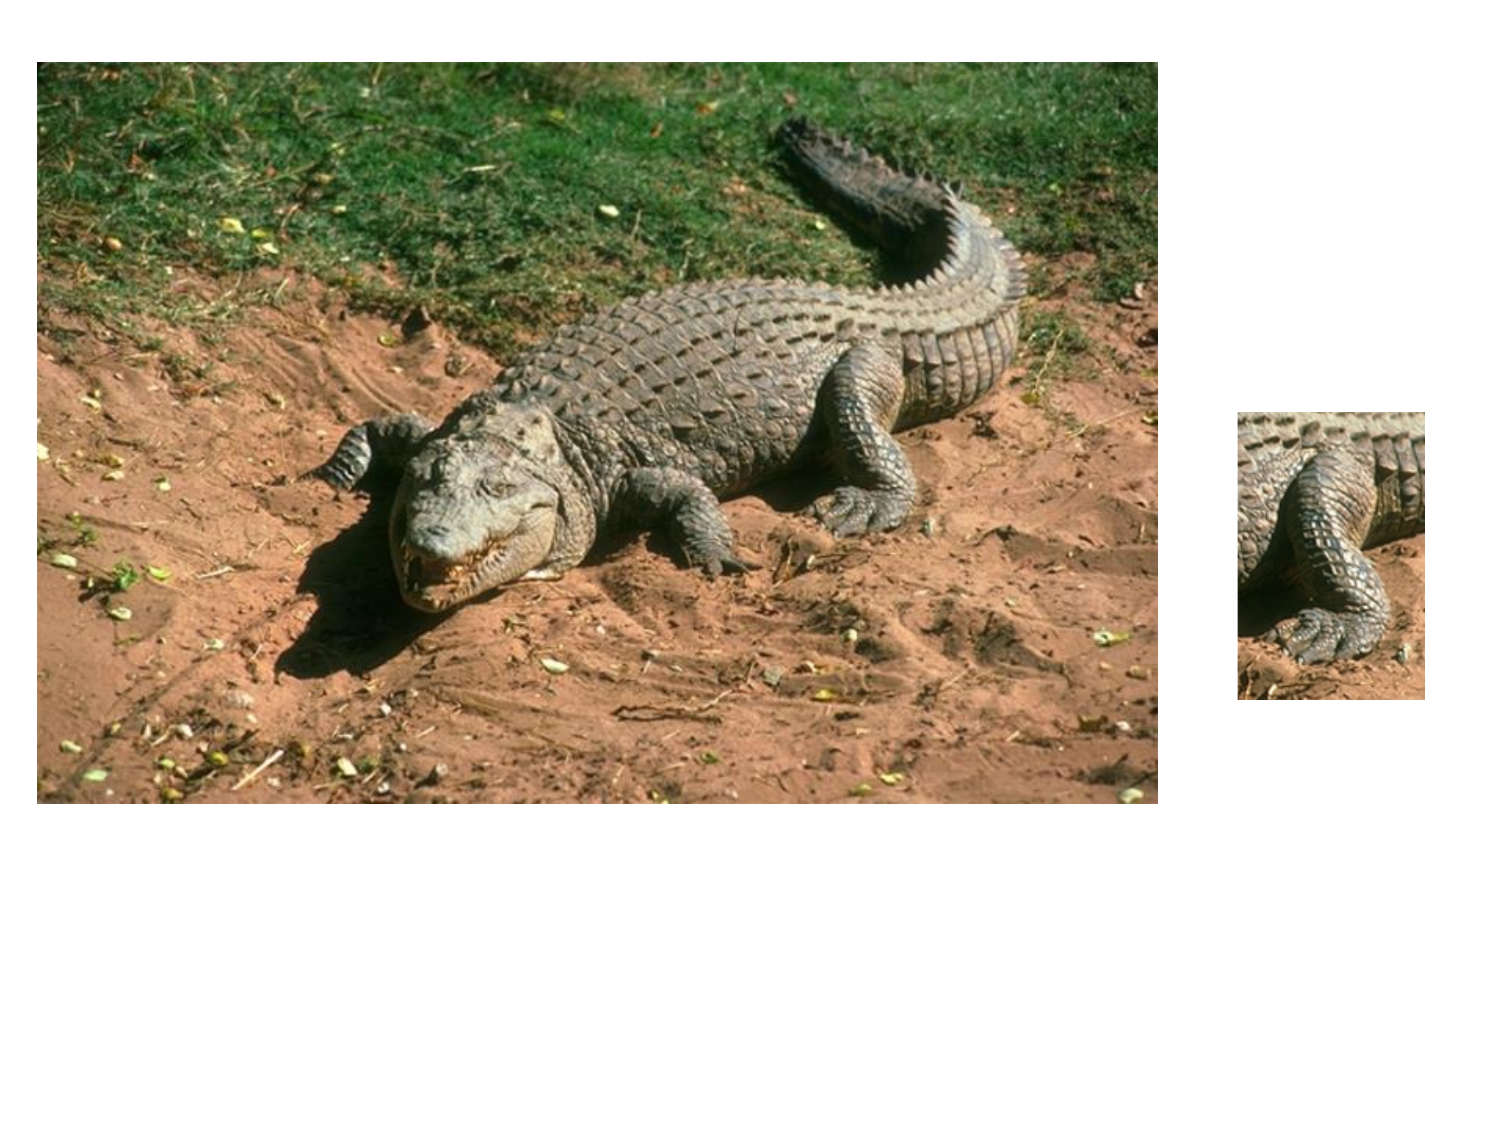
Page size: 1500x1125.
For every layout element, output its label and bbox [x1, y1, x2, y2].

picture [37, 62, 1159, 804]
picture [1237, 412, 1426, 701]
